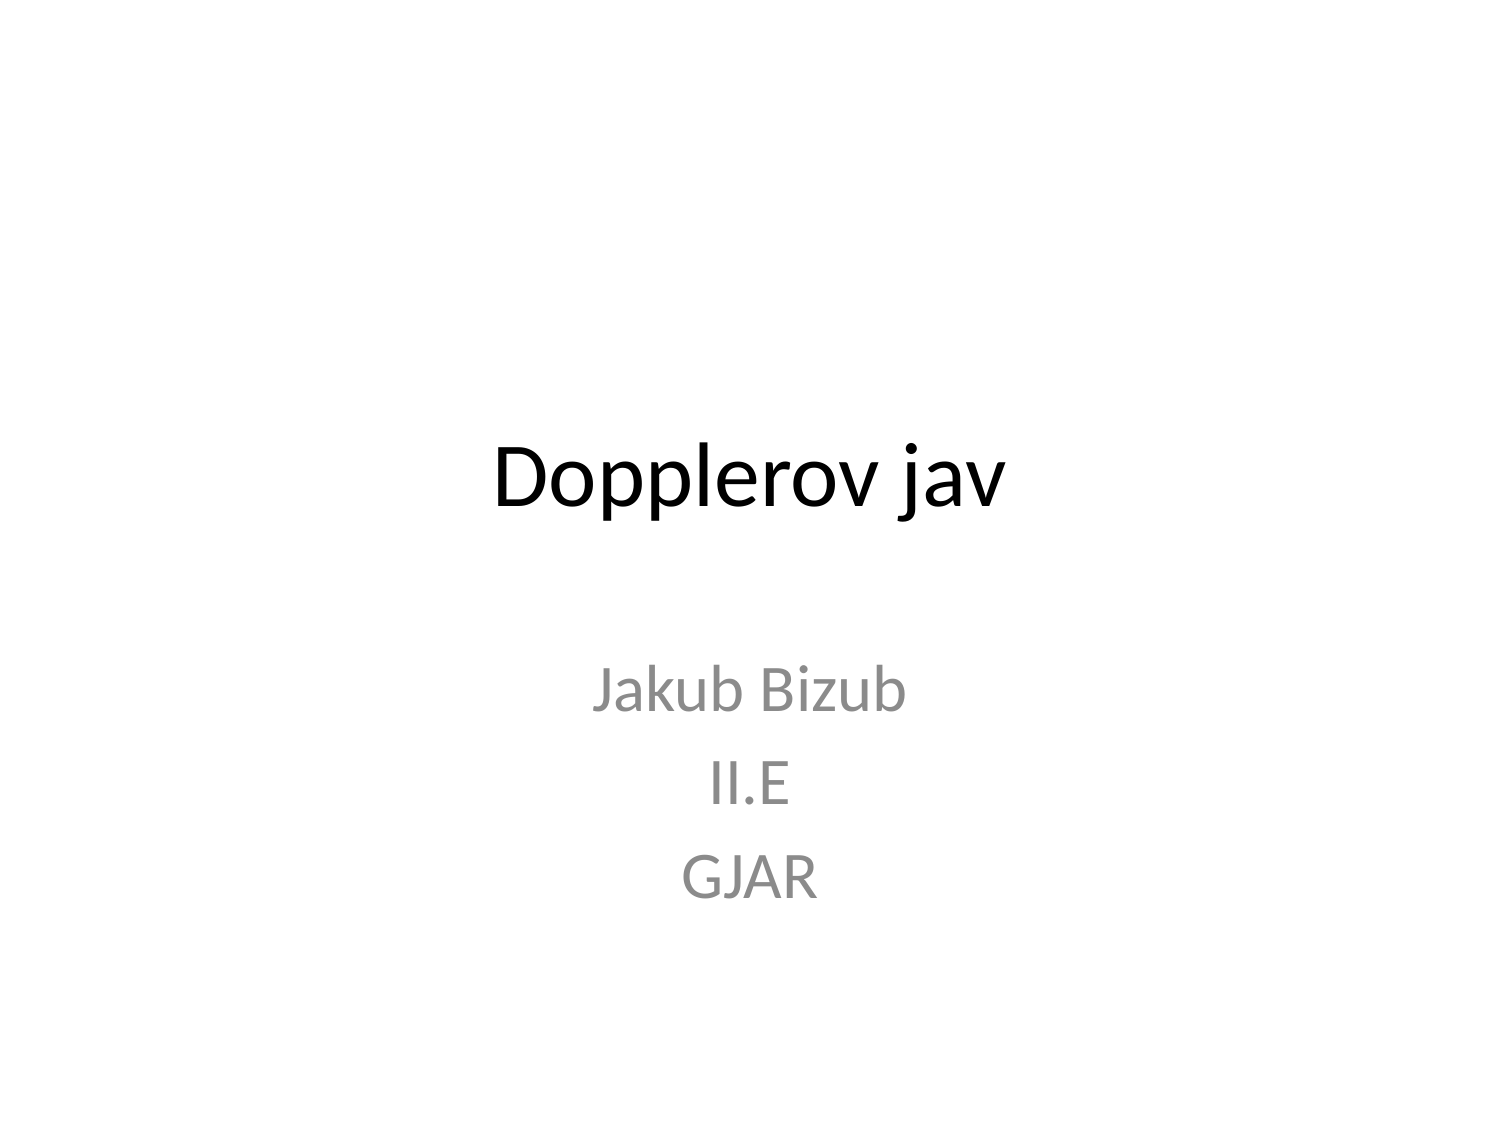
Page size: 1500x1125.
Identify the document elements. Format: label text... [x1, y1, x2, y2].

subtitle Jakub Bizub II.E GJAR [225, 637, 1275, 925]
title Dopplerov jav [112, 349, 1388, 591]
